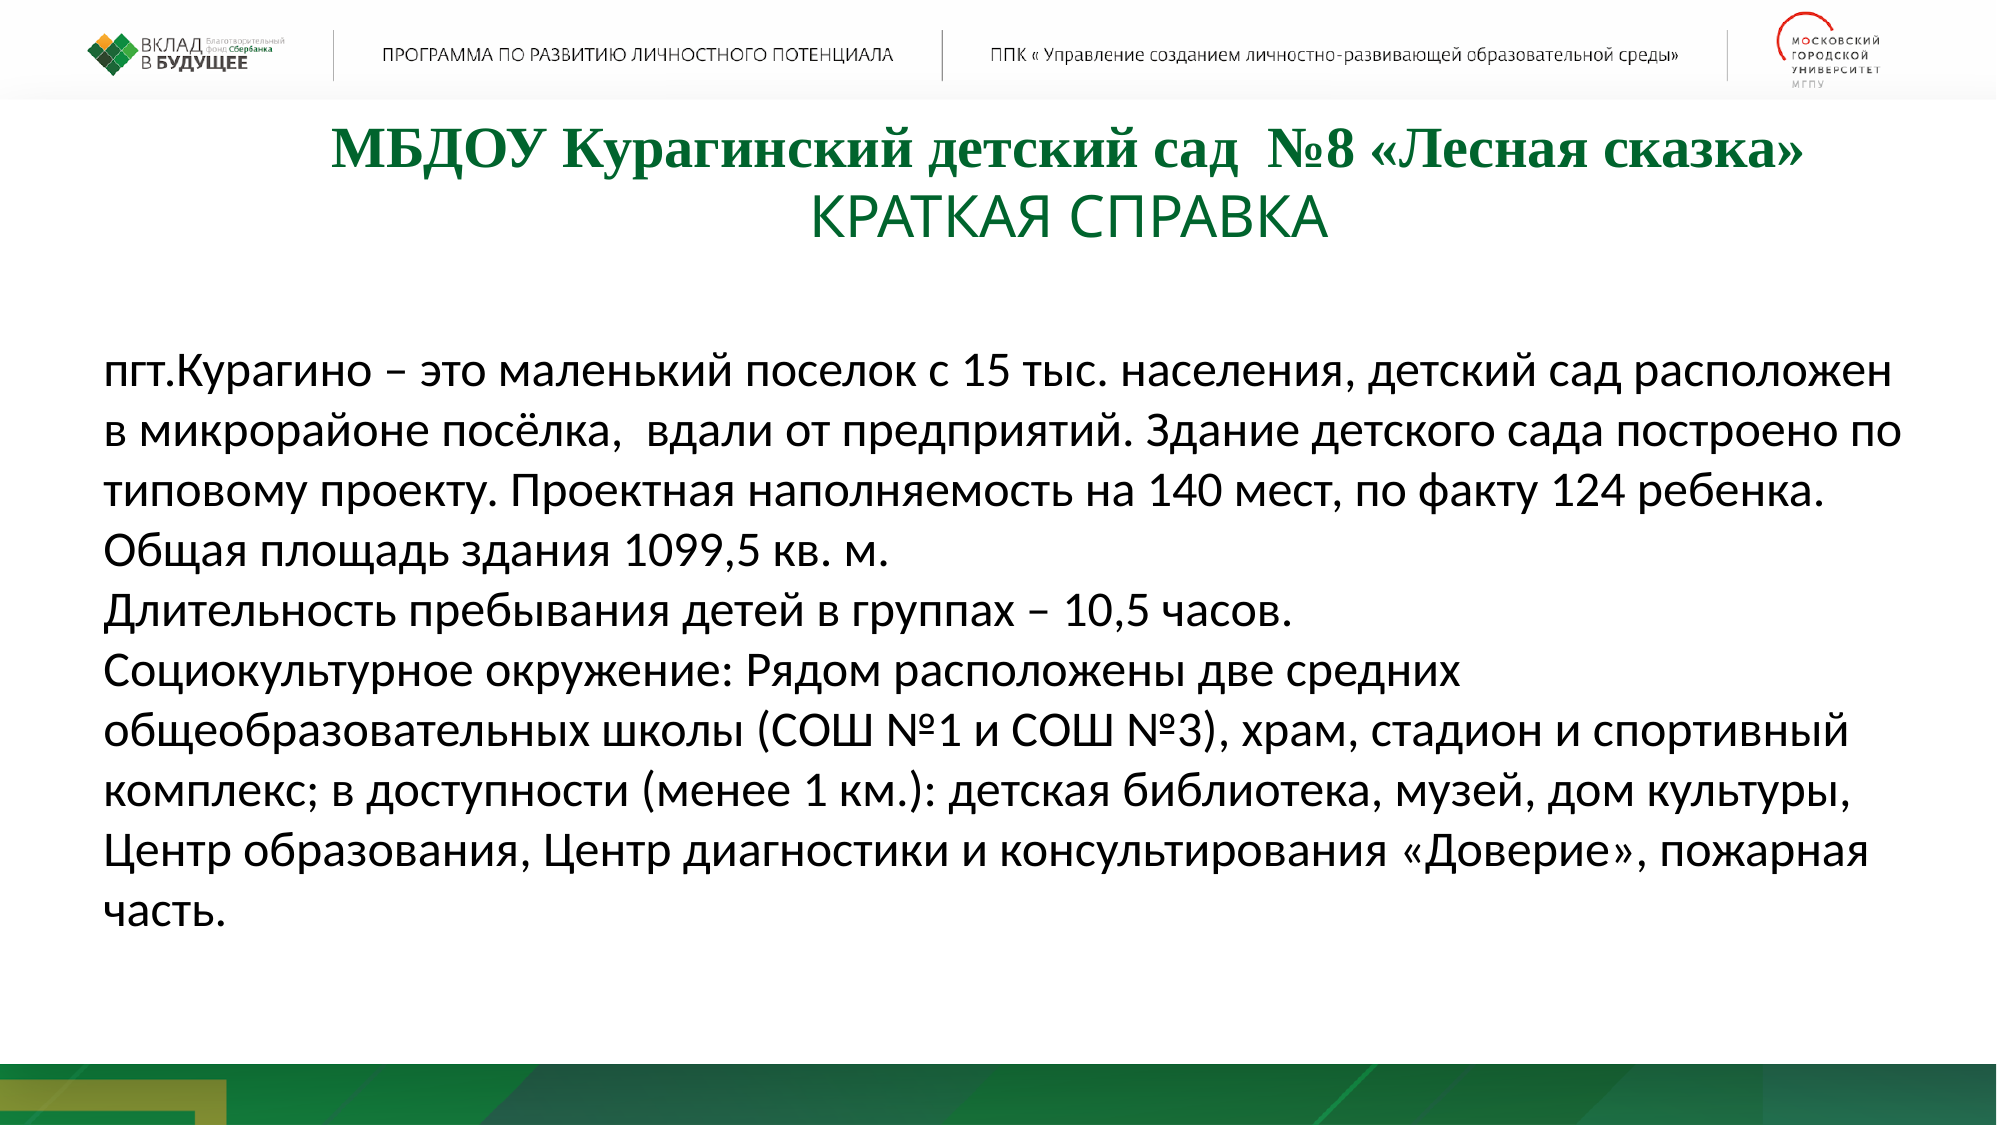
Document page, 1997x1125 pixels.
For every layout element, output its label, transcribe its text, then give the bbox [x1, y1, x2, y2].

text_box МБДОУ Курагинский детский сад №8 «Лесная сказка» КРАТКАЯ СПРАВКА [277, 101, 1861, 257]
text_box пгт.Курагино – это маленький поселок с 15 тыс. населения, детский сад расположен в микрорайоне посёлка, вдали от предприятий. Здание детского сада построено по типовому проекту. Проектная наполняемость на 140 мест, по факту 124 ребенка. Общая площадь здания 1099,5 кв. м. Длительность пребывания детей в группах – 10,5 часов. Социокультурное окружение: Рядом расположены две средних общеобразовательных школы (СОШ №1 и СОШ №3), храм, стадион и спортивный комплекс; в доступности (менее 1 км.): детская библиотека, музей, дом культуры, Центр образования, Центр диагностики и консультирования «Доверие», пожарная часть. [88, 328, 1920, 989]
picture [0, 0, 1997, 1125]
